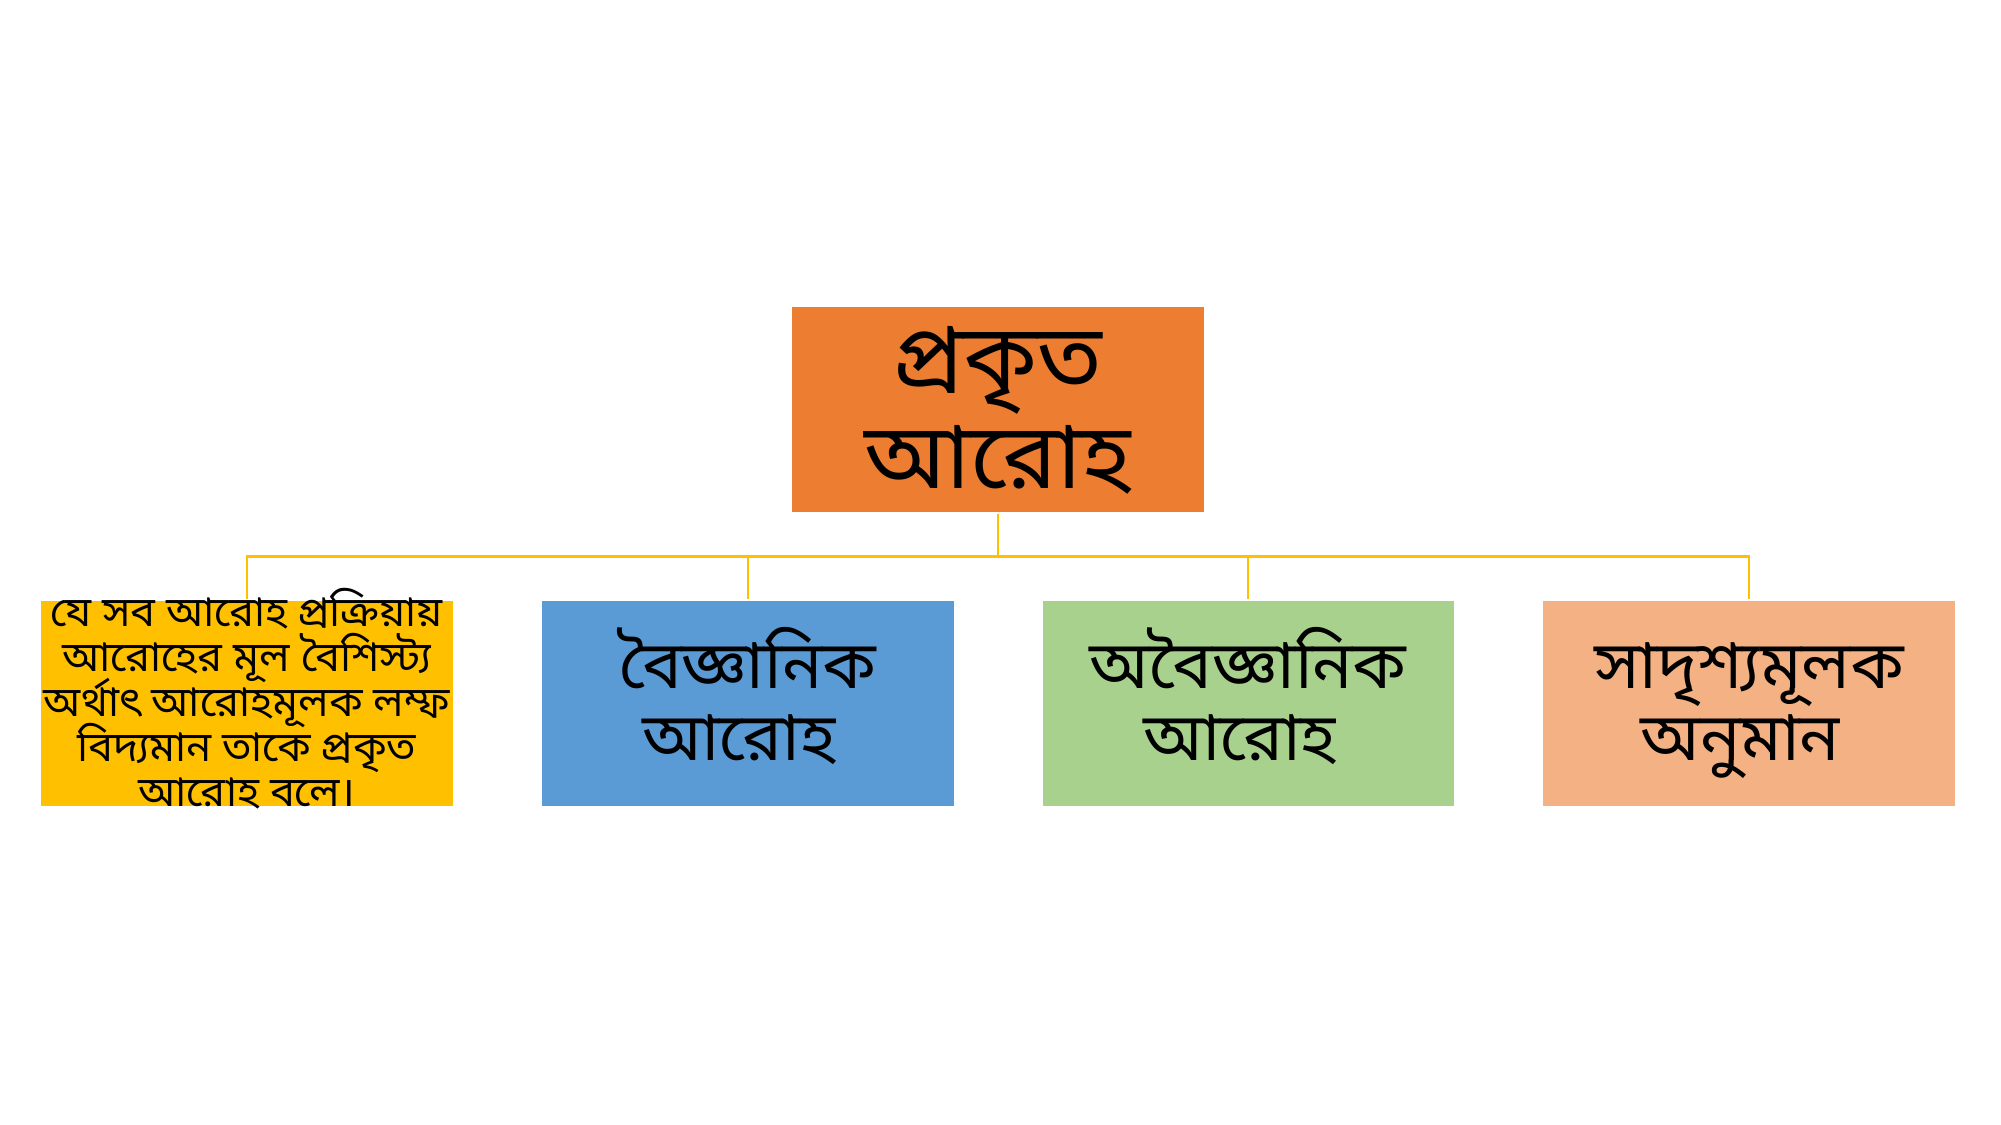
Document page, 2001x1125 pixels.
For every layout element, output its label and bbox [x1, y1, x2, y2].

text_box [39, 28, 1957, 1085]
